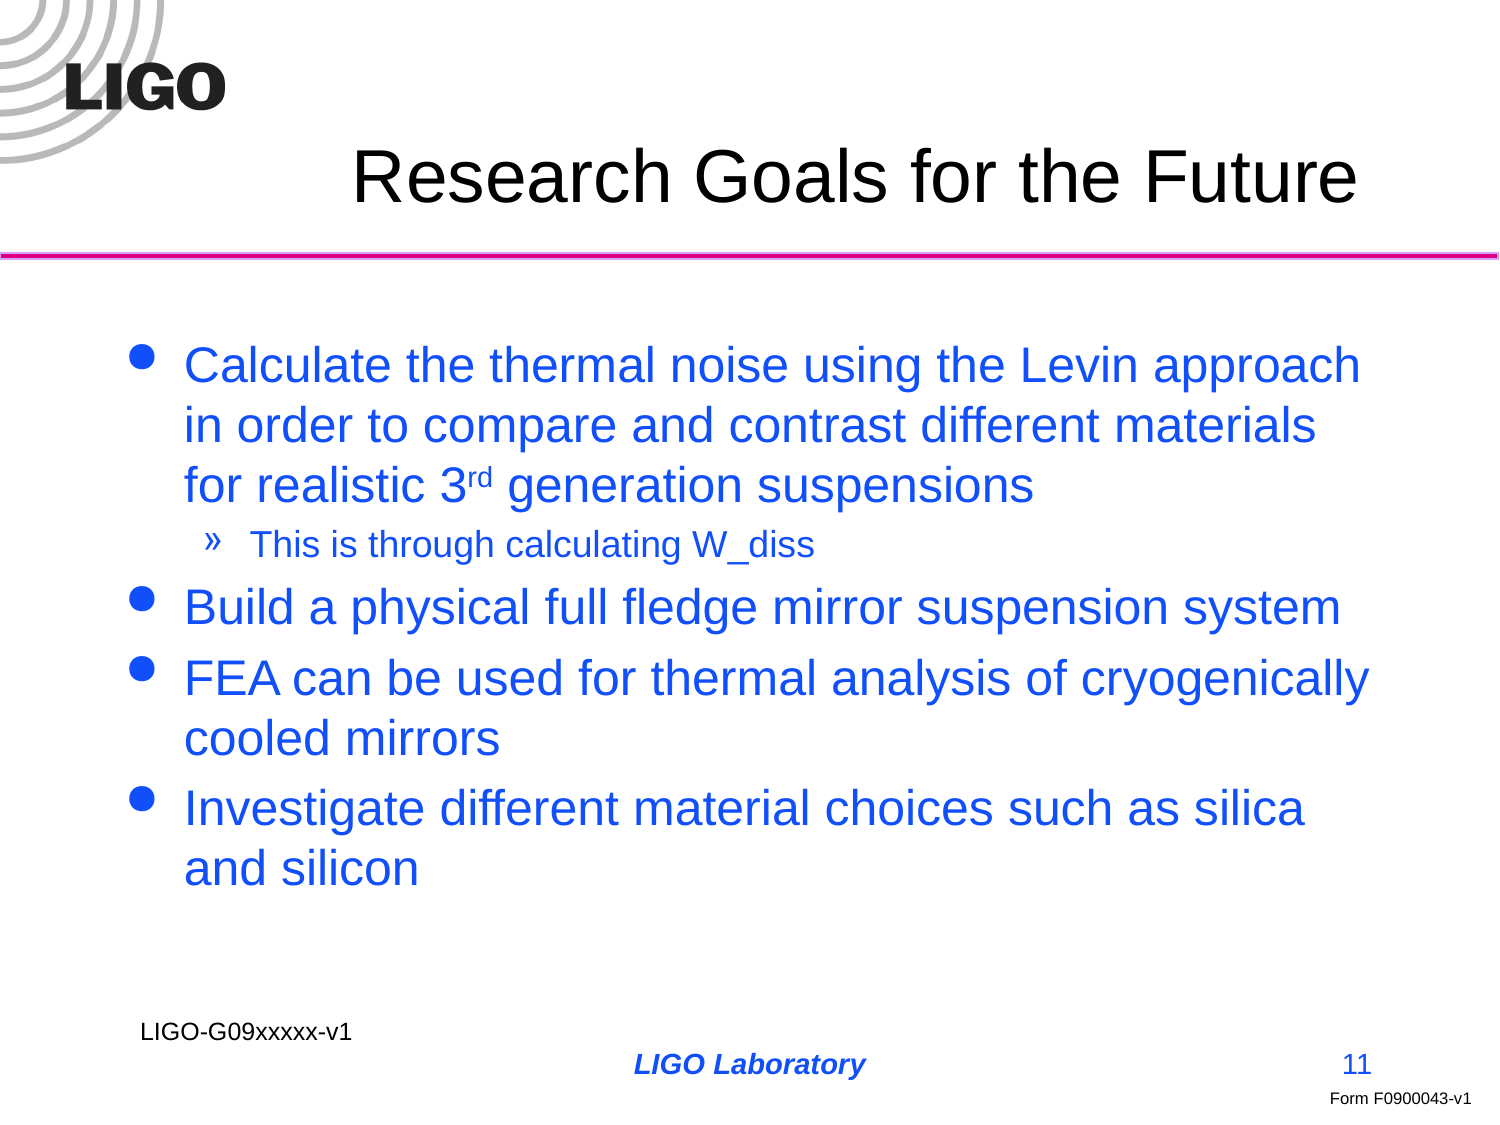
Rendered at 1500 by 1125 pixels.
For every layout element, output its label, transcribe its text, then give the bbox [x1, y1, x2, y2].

list Calculate the thermal noise using the Levin approach in order to compare and contrast different materials for realistic 3rd generation suspensions This is through calculating W_diss Build a physical full fledge mirror suspension system FEA can be used for thermal analysis of cryogenically cooled mirrors Investigate different material choices such as silica and silicon [112, 324, 1388, 1000]
title Research Goals for the Future [262, 37, 1450, 225]
slide_number 11 [1074, 1025, 1388, 1100]
footer LIGO Laboratory [512, 1025, 988, 1100]
picture [0, 0, 225, 164]
